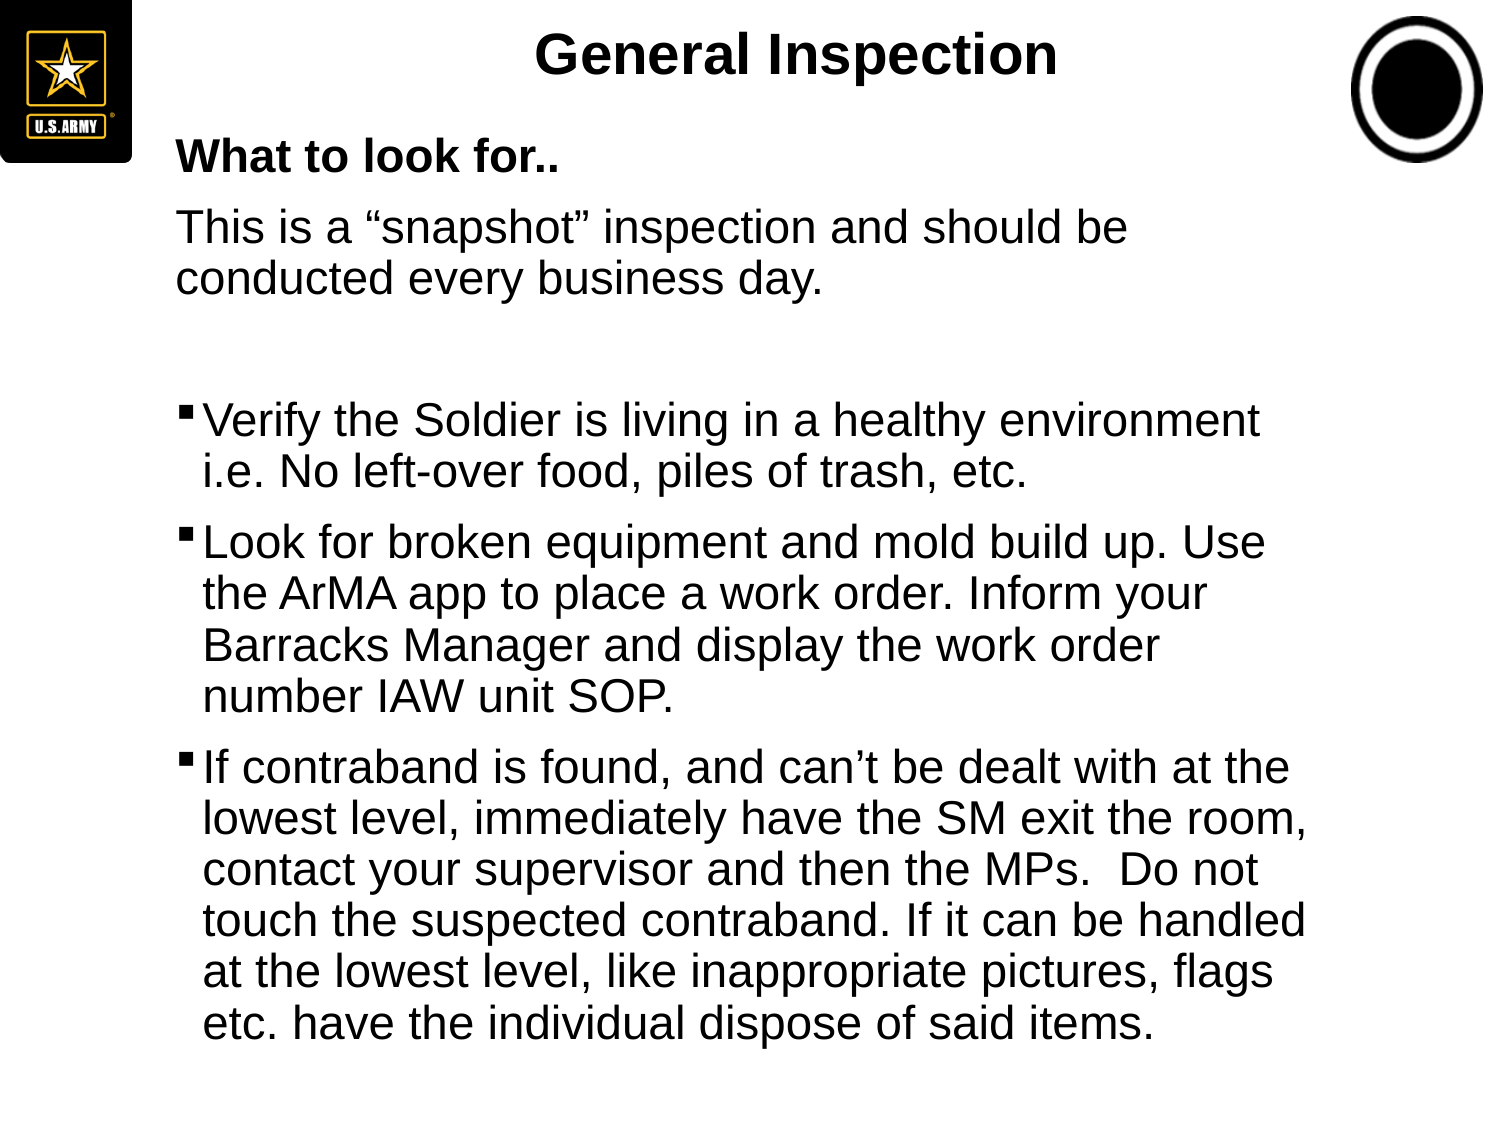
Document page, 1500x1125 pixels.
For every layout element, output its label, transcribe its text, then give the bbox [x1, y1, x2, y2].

title General Inspection [137, 17, 1443, 96]
picture [1351, 16, 1483, 163]
list What to look for.. This is a “snapshot” inspection and should be conducted every business day. Verify the Soldier is living in a healthy environment i.e. No left-over food, piles of trash, etc. Look for broken equipment and mold build up. Use the ArMA app to place a work order. Inform your Barracks Manager and display the work order number IAW unit SOP. If contraband is found, and can’t be dealt with at the lowest level, immediately have the SM exit the room, contact your supervisor and then the MPs. Do not touch the suspected contraband. If it can be handled at the lowest level, like inappropriate pictures, flags etc. have the individual dispose of said items. [160, 123, 1340, 1077]
picture [0, 0, 132, 163]
